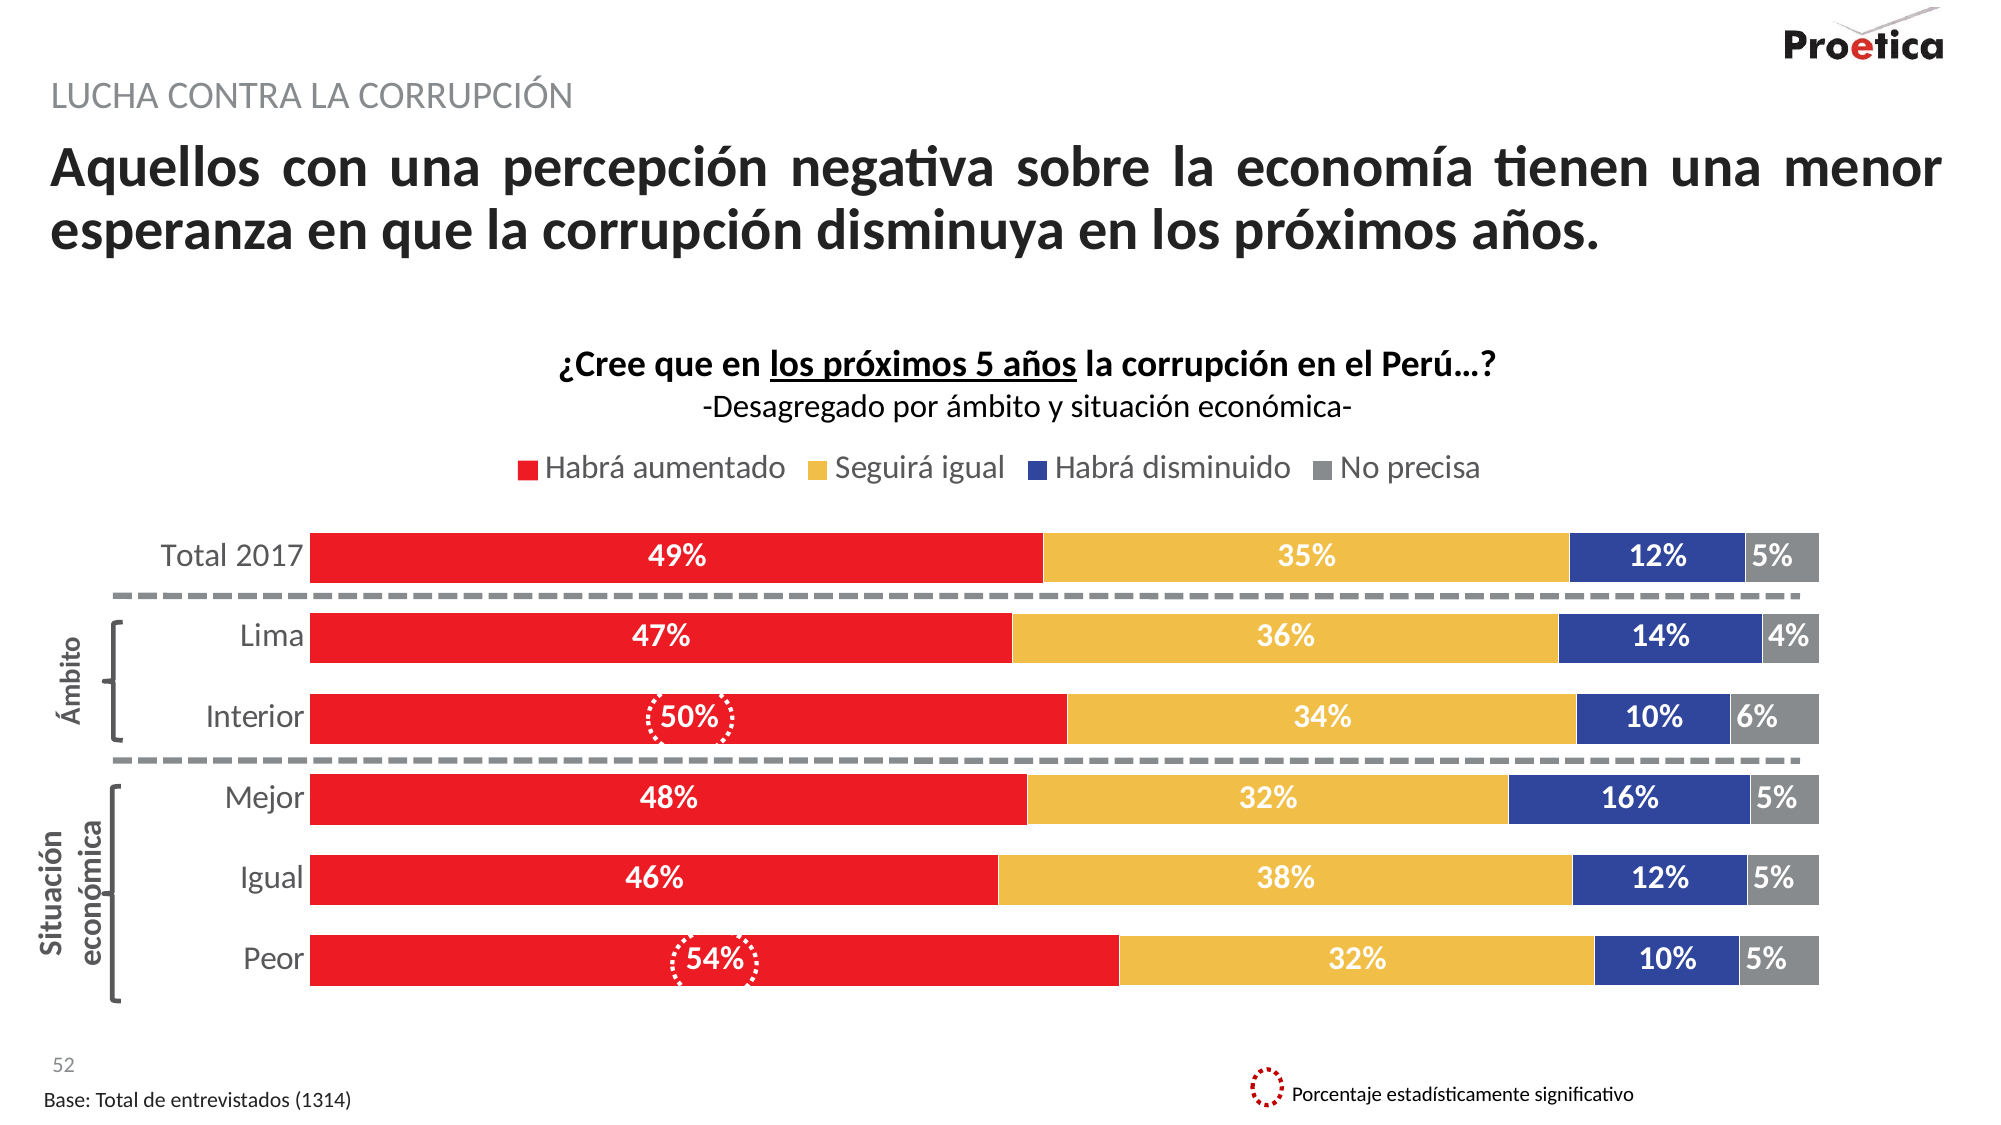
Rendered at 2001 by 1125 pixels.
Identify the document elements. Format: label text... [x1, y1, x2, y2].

title Aquellos con una percepción negativa sobre la economía tienen una menor esperanza en que la corrupción disminuya en los próximos años. [50, 136, 1944, 264]
picture [1782, 7, 1947, 69]
text_box Porcentaje estadísticamente significativo [1277, 1073, 1665, 1114]
text_box Situación económica [28, 786, 96, 1002]
text_box Base: Total de entrevistados (1314) [28, 1078, 384, 1109]
chart [100, 436, 1899, 1002]
list Lucha contra la corrupción [50, 56, 1522, 117]
text_box [1250, 1067, 1284, 1108]
text_box Ámbito [51, 573, 86, 789]
text_box ¿Cree que en los próximos 5 años la corrupción en el Perú…? -Desagregado por ámbito y situación económica- [493, 331, 1563, 431]
